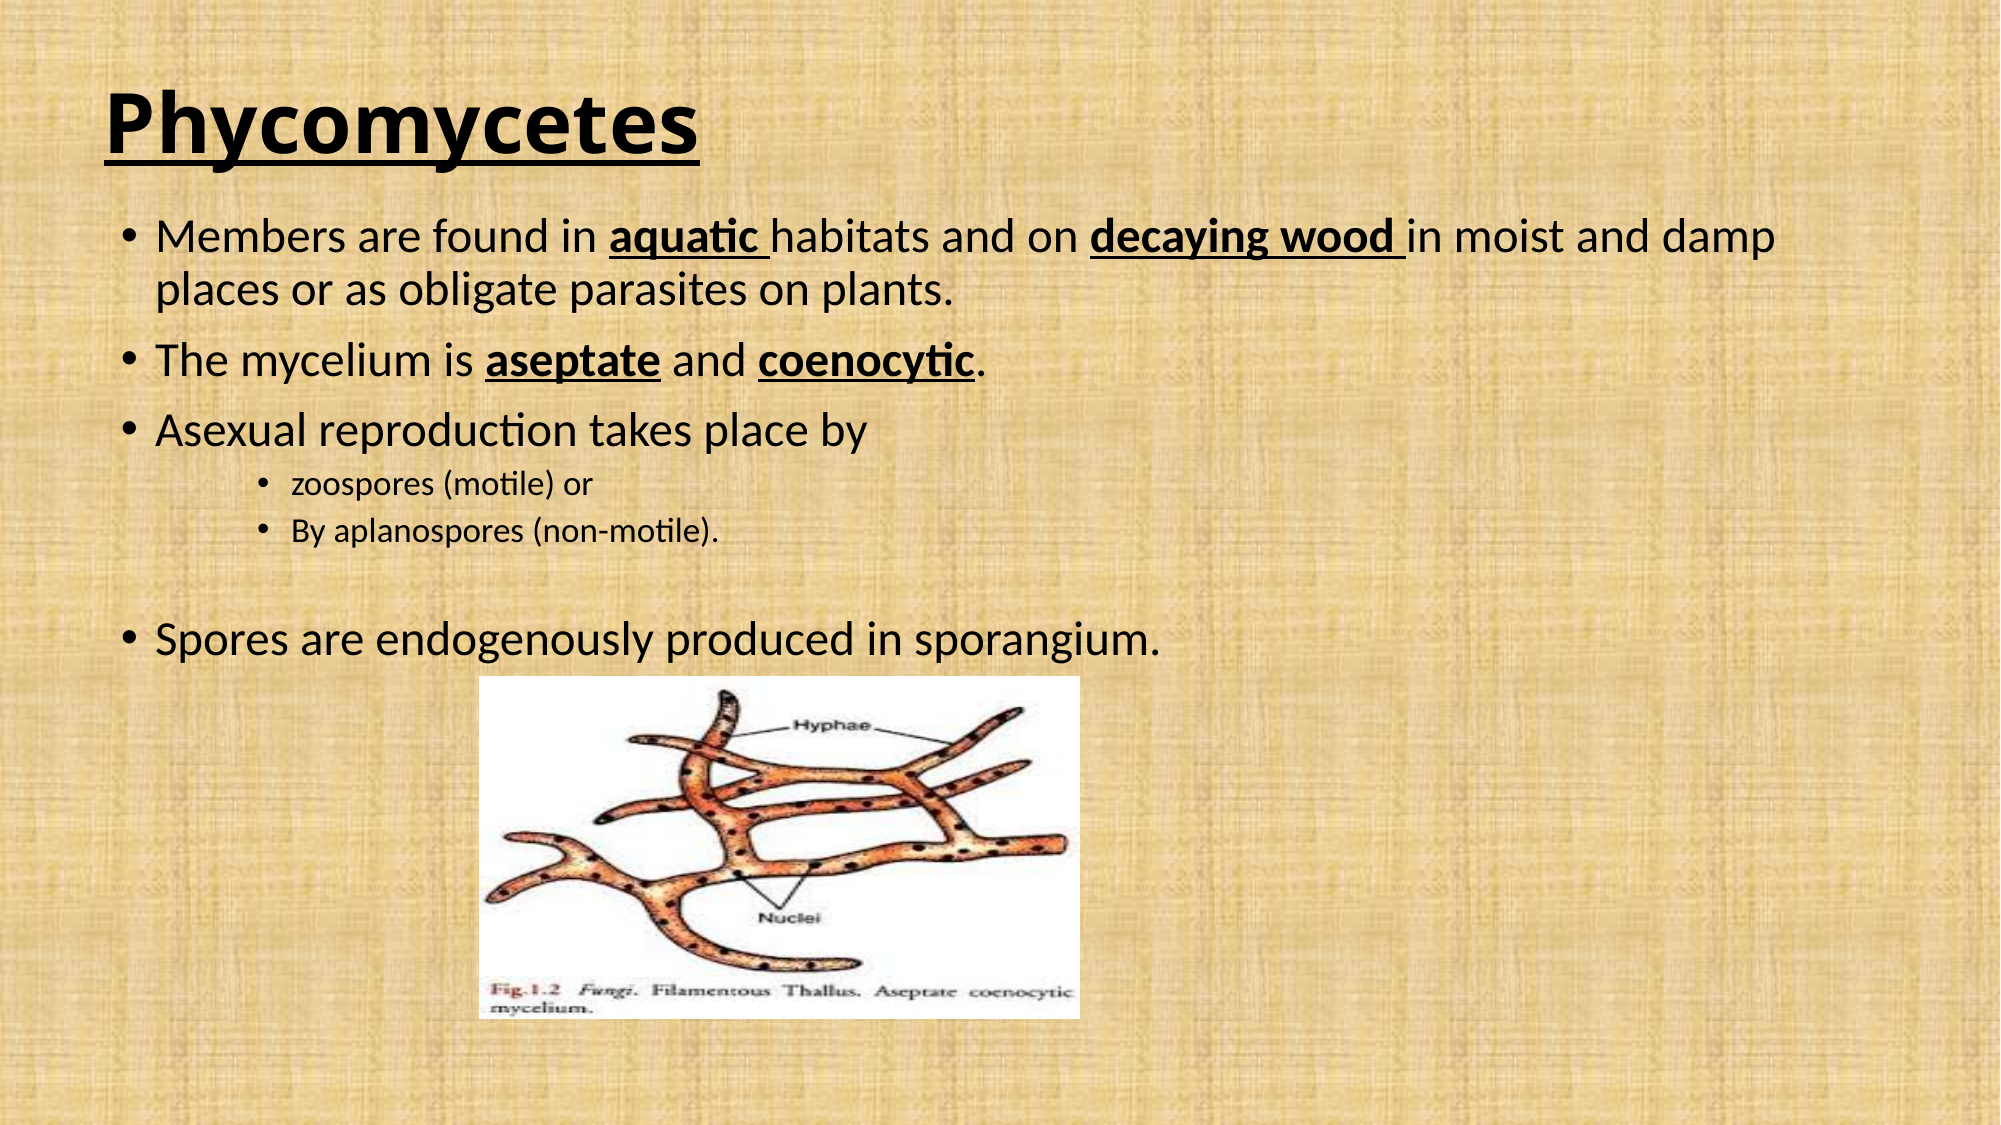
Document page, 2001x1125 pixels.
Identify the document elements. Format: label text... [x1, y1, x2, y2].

title Phycomycetes [88, 49, 1716, 204]
picture [0, 0, 2001, 1125]
list Members are found in aquatic habitats and on decaying wood in moist and damp places or as obligate parasites on plants. The mycelium is aseptate and coenocytic. Asexual reproduction takes place by zoospores (motile) or By aplanospores (non-motile). Spores are endogenously produced in sporangium. [105, 203, 1885, 677]
